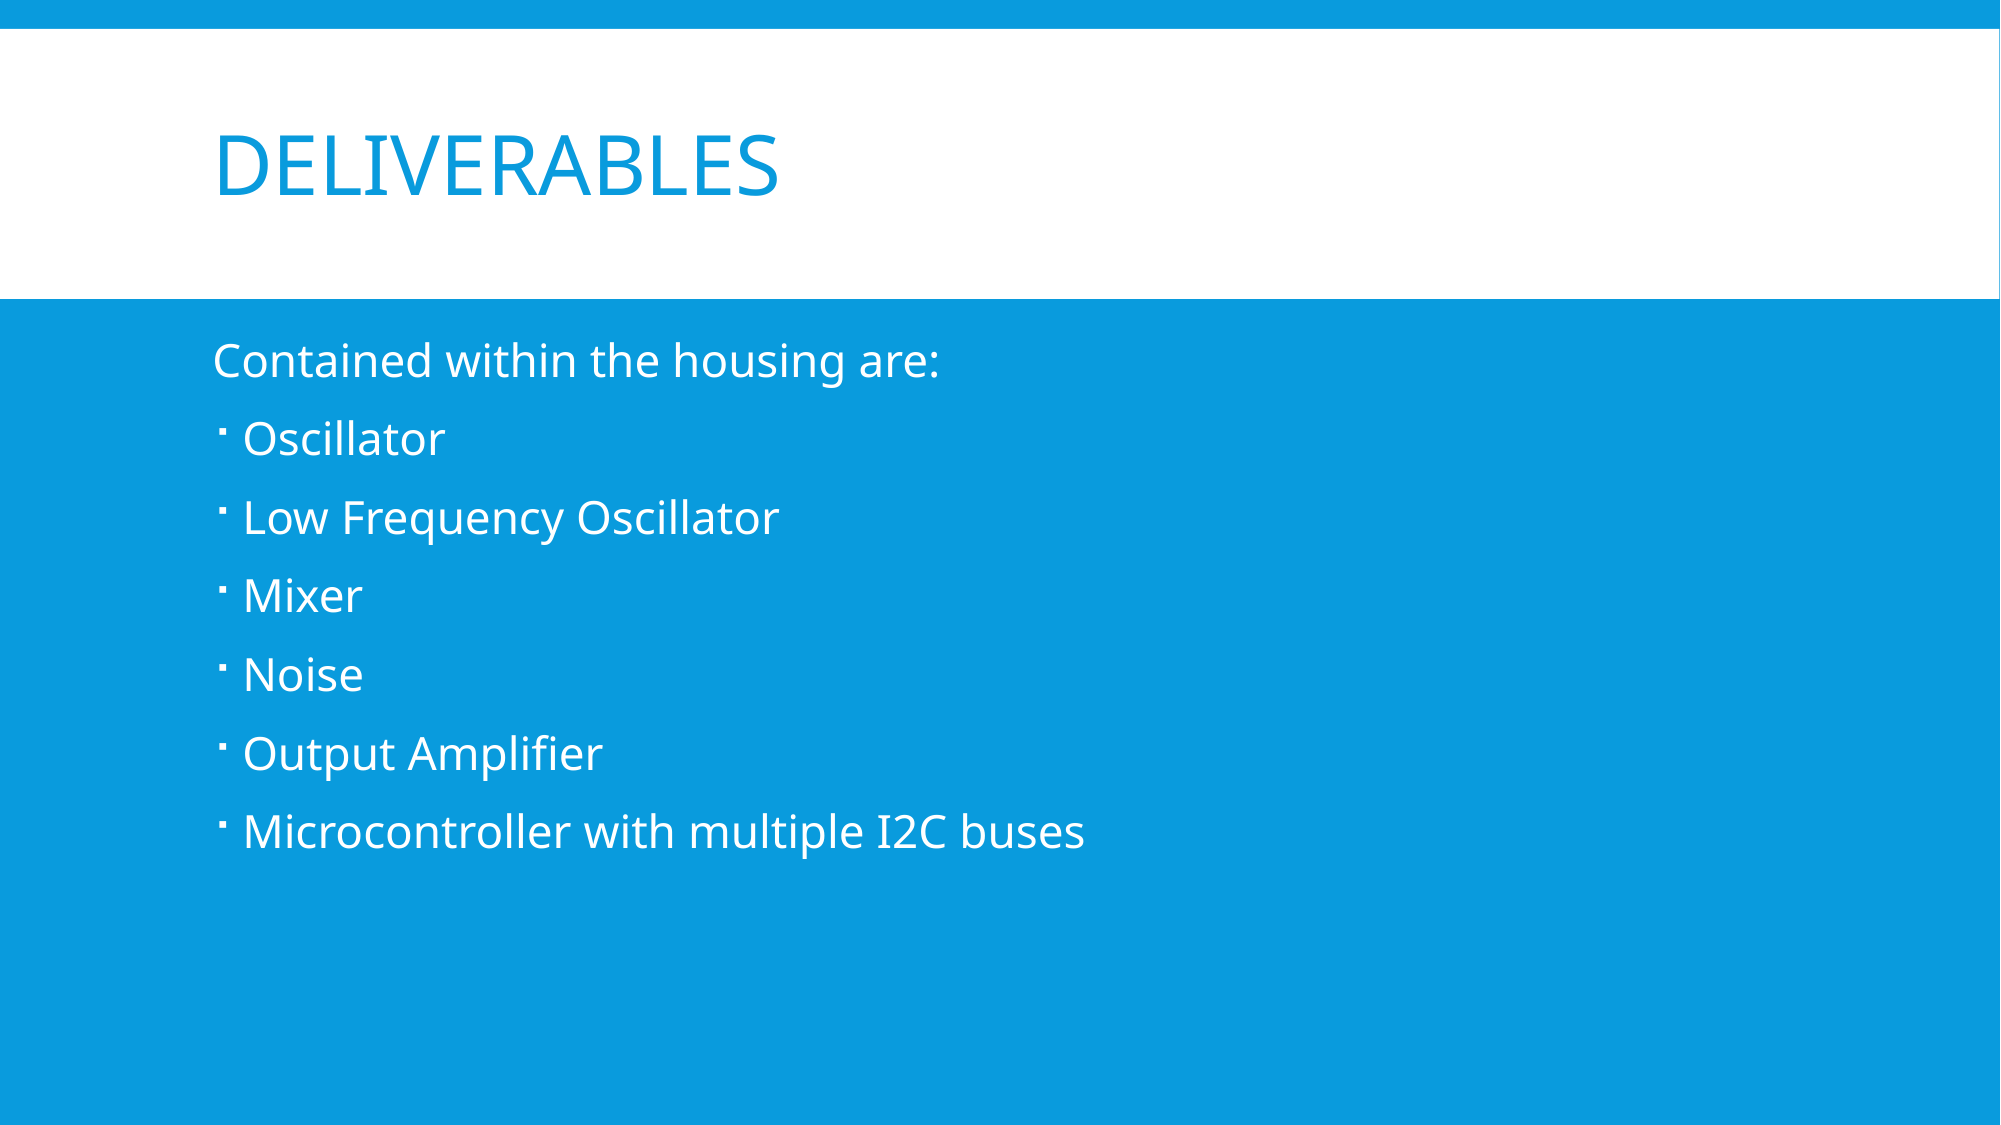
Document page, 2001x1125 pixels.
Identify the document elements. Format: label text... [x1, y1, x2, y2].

list Contained within the housing are: Oscillator Low Frequency Oscillator Mixer Noise Output Amplifier Microcontroller with multiple I2C buses [197, 329, 1803, 1020]
title Deliverables [197, 46, 1803, 295]
